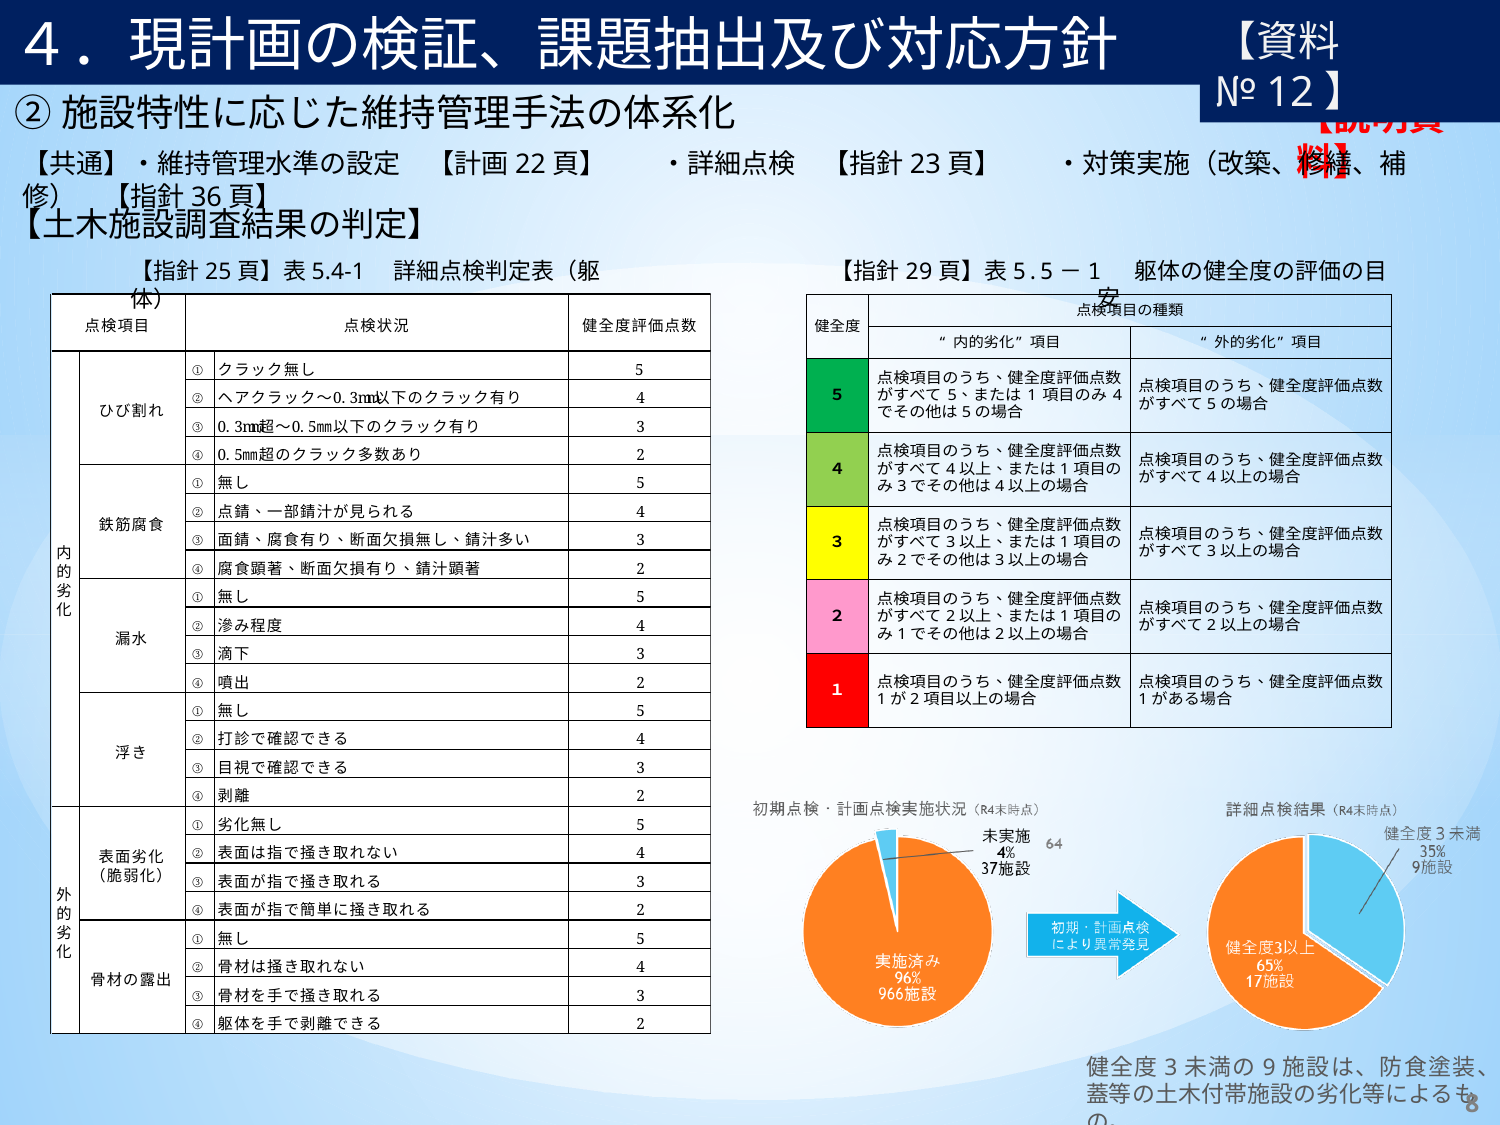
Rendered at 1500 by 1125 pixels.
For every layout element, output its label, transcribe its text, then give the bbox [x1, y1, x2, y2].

text_box 【資料№12】 [1199, 7, 1500, 123]
text_box 【説明資料】 [1281, 123, 1500, 191]
picture [755, 293, 1435, 755]
text_box 【指針29頁】表5.5－1 躯体の健全度の評価の目安 [812, 249, 1406, 290]
text_box 【指針25頁】表5.4-1 詳細点検判定表（躯体） [116, 249, 647, 290]
text_box ４．現計画の検証、課題抽出及び対応方針 [0, 0, 1500, 85]
text_box 【共通】・維持管理水準の設定 【計画22頁】 ・詳細点検 【指針23頁】 ・対策実施（改築、修繕、補修） 【指針36頁】 [7, 139, 1473, 219]
text_box 8 [1322, 1097, 1500, 1125]
text_box ②施設特性に応じた維持管理手法の体系化 [0, 85, 786, 141]
picture [50, 293, 1500, 1090]
text_box 【土木施設調査結果の判定】 [0, 196, 1433, 251]
text_box 健全度3未満の9施設は、防食塗装、蓋等の土木付帯施設の劣化等によるもの。 [1080, 1098, 1322, 1125]
